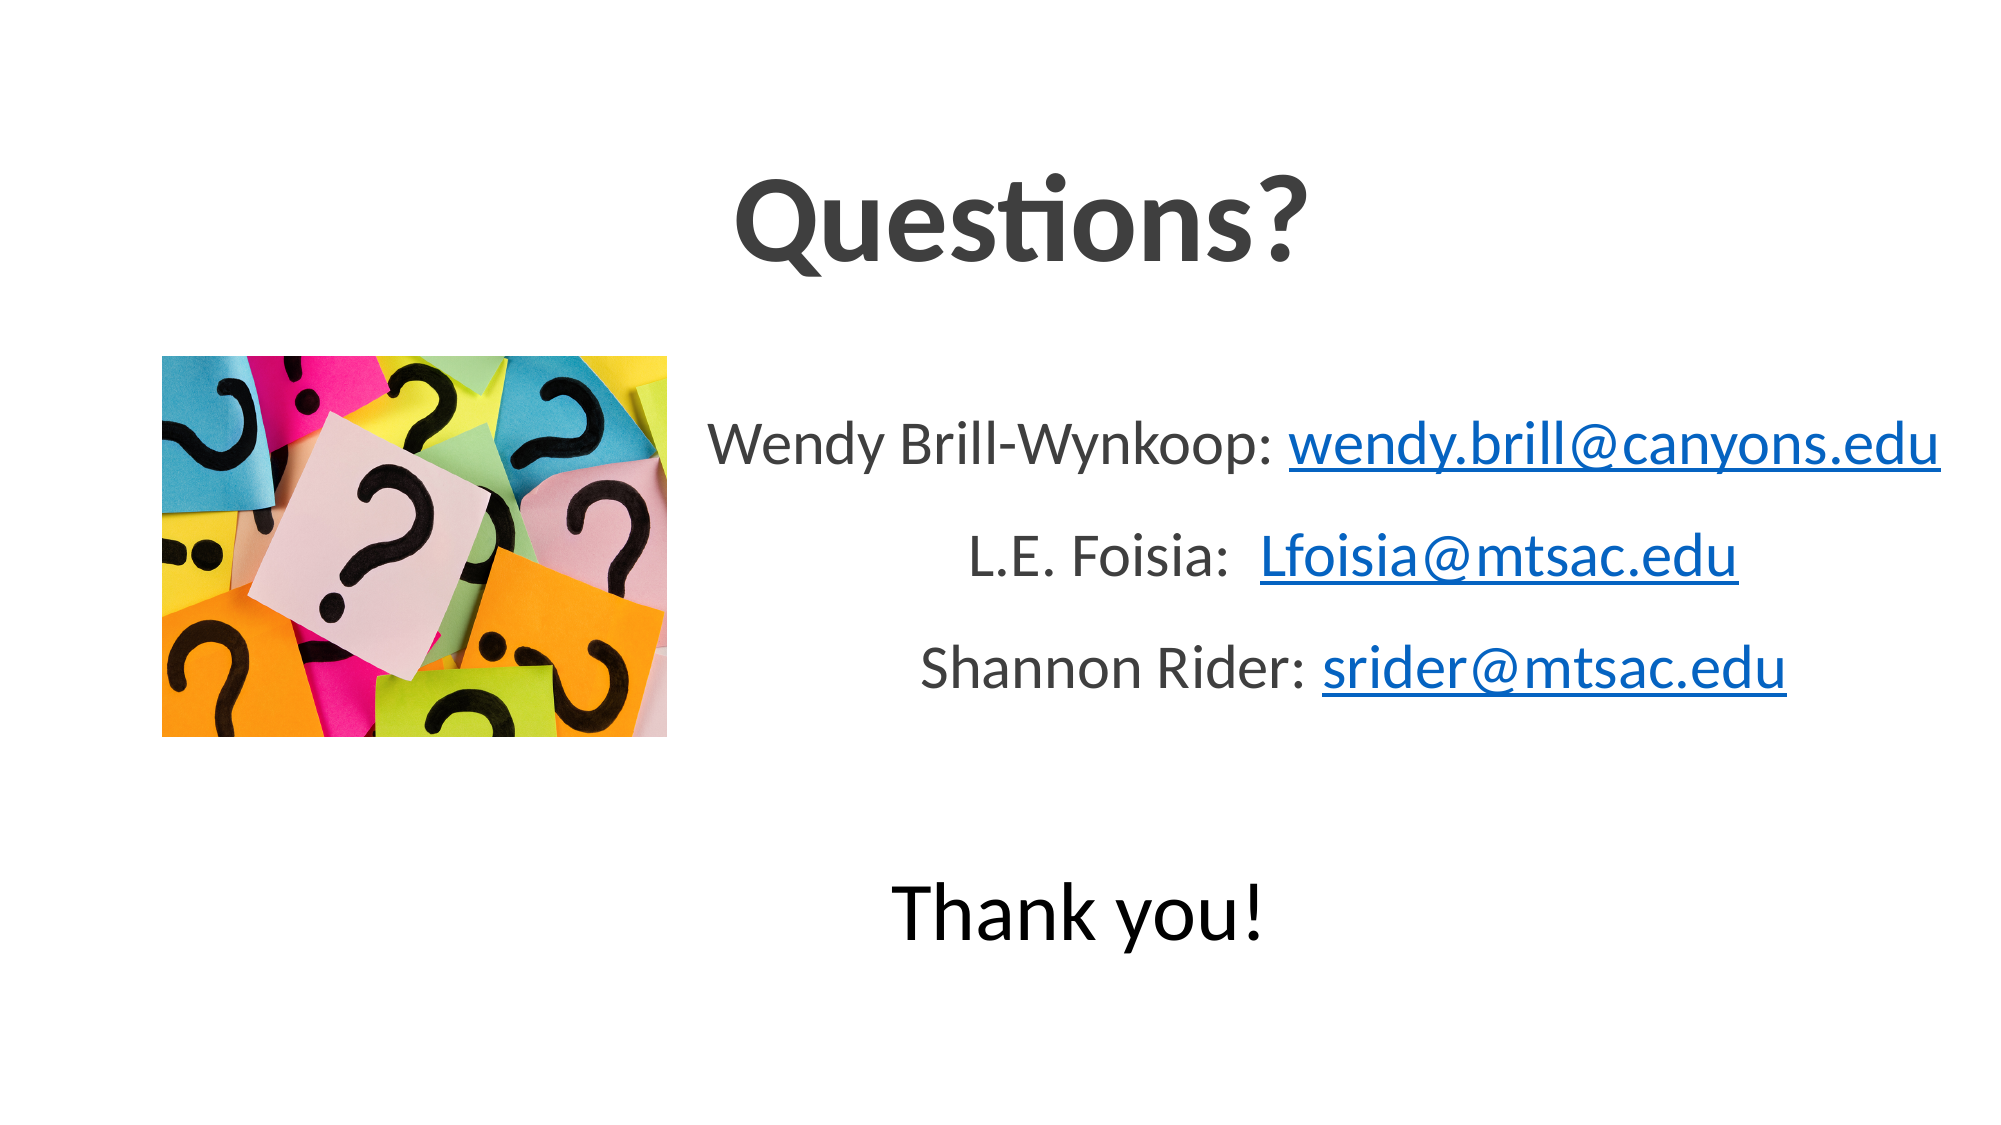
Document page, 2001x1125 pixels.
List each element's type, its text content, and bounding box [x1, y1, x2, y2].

title Questions? [680, 192, 1366, 295]
list Wendy Brill-Wynkoop: wendy.brill@canyons.edu L.E. Foisia: Lfoisia@mtsac.edu Shannon Rider: srider@mtsac.edu [707, 356, 2000, 737]
picture [162, 356, 667, 737]
text_box Thank you! [876, 849, 1319, 966]
